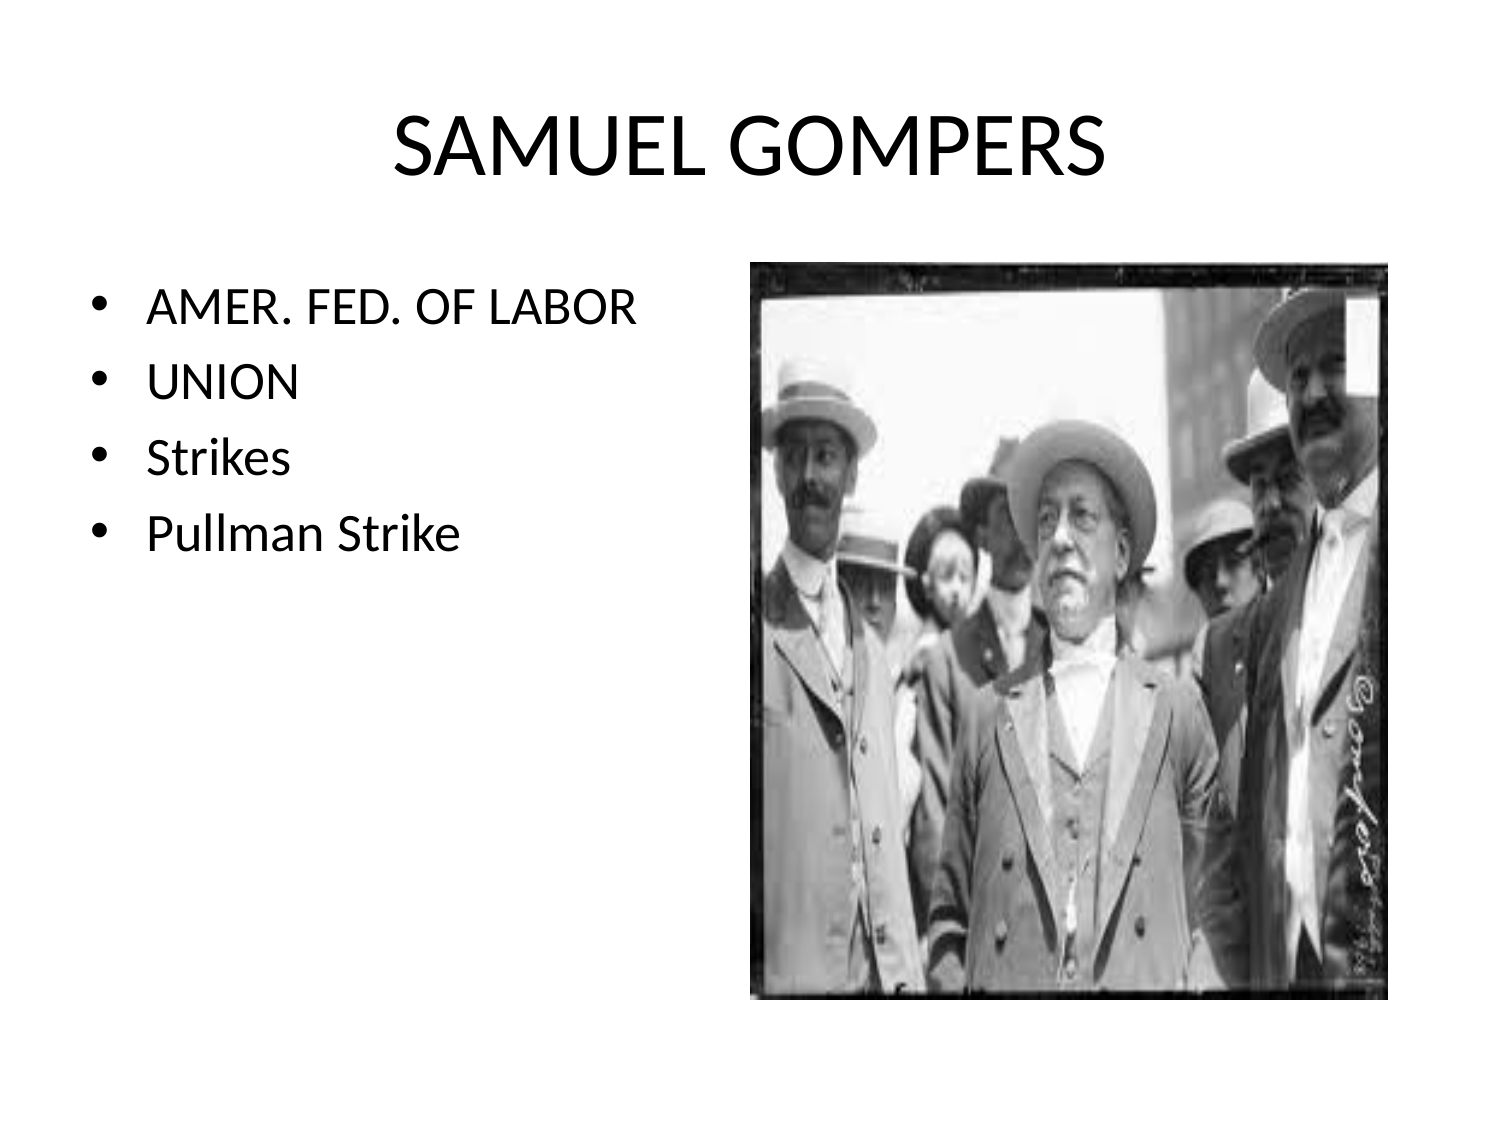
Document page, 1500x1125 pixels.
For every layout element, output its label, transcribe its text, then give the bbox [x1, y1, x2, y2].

title SAMUEL GOMPERS [75, 45, 1425, 233]
picture [749, 262, 1388, 1001]
list AMER. FED. OF LABOR UNION Strikes Pullman Strike [75, 262, 738, 1006]
